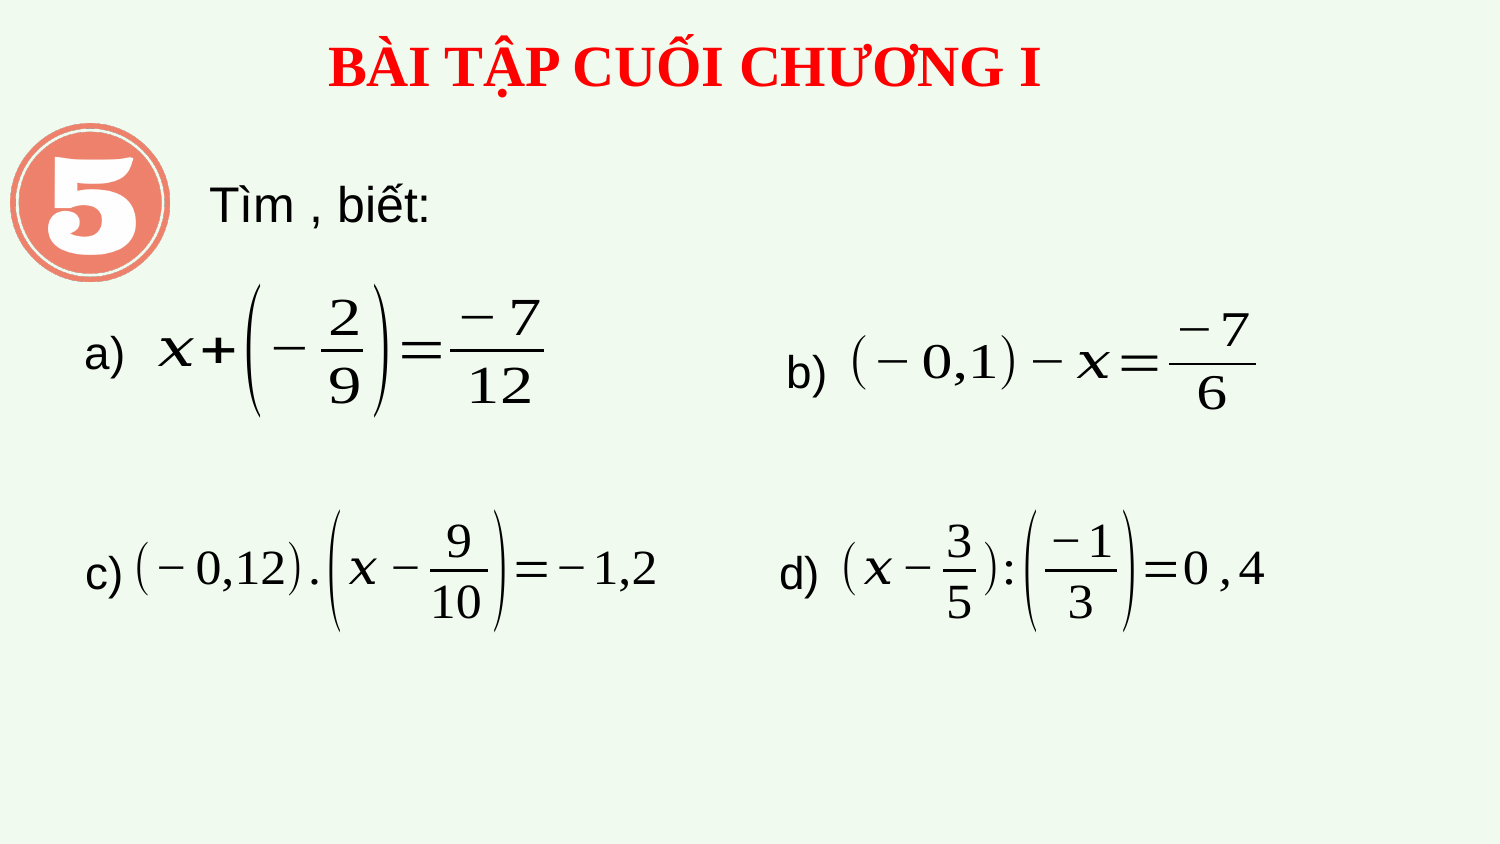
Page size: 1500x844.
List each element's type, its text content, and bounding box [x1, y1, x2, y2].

text_box c) [70, 536, 147, 607]
text_box a) [70, 316, 147, 387]
text_box b) [771, 334, 849, 405]
text_box BÀI TẬP CUỐI CHƯƠNG I [313, 21, 1114, 106]
text_box d) [764, 536, 841, 607]
picture [10, 123, 170, 283]
